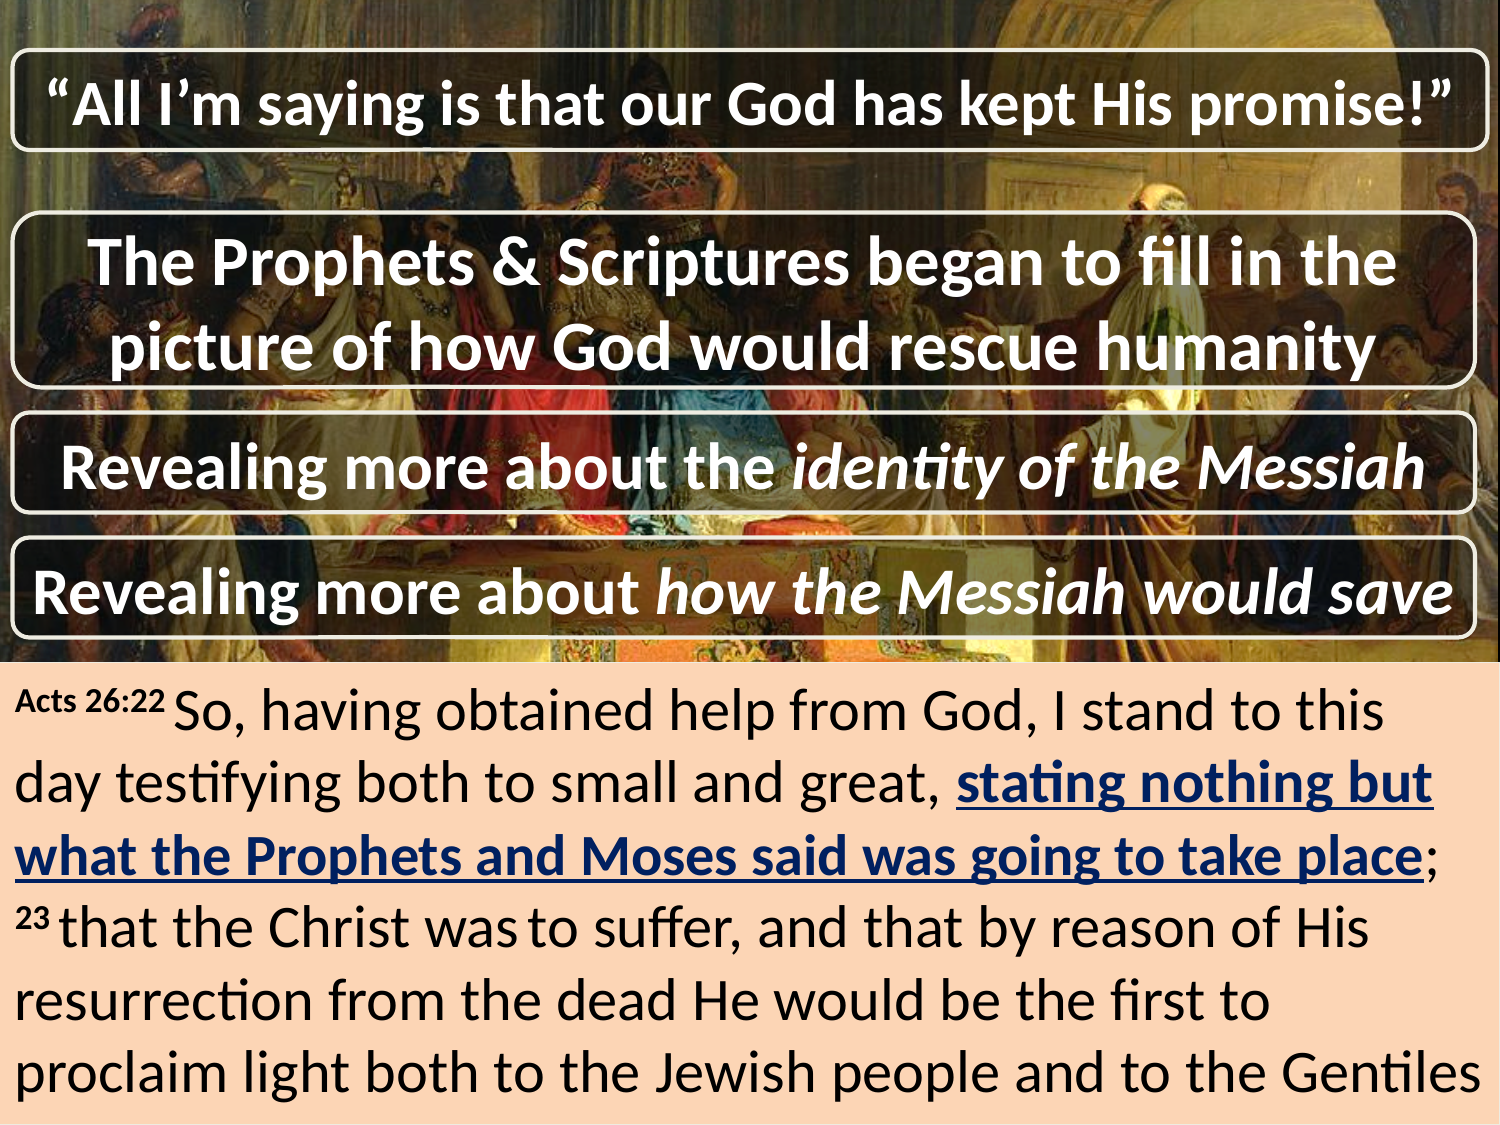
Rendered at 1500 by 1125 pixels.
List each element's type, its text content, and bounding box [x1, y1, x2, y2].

picture [0, 0, 1499, 819]
text_box Acts 26:22 So, having obtained help from God, I stand to this day testifying both to small and great, stating nothing but what the Prophets and Moses said was going to take place; 23 that the Christ was to suffer, and that by reason of His resurrection from the dead He would be the first to proclaim light both to the Jewish people and to the Gentiles [0, 825, 1500, 1125]
